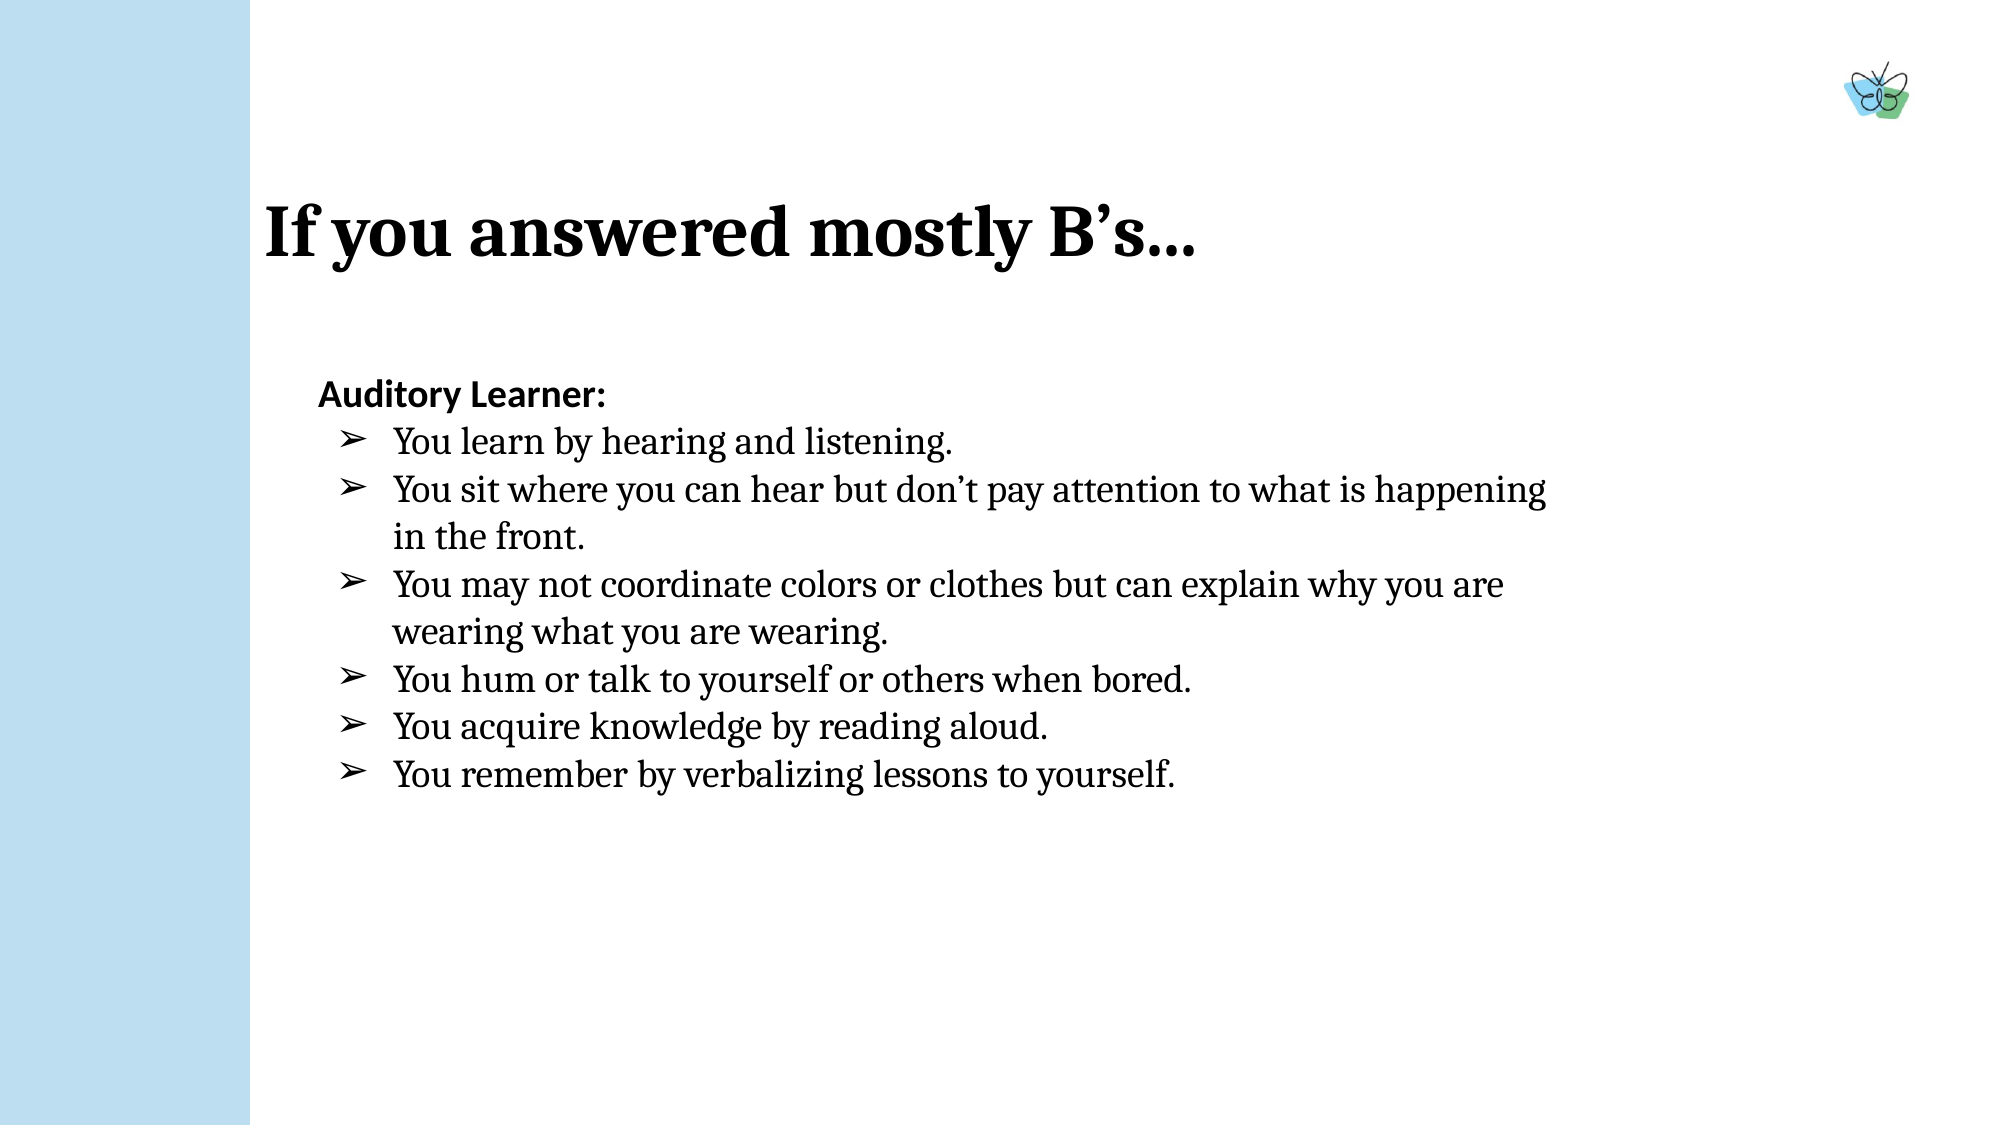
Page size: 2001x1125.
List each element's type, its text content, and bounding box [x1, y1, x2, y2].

text_box Auditory Learner: You learn by hearing and listening. You sit where you can hear but don’t pay attention to what is happening in the front. You may not coordinate colors or clothes but can explain why you are wearing what you are wearing. You hum or talk to yourself or others when bored. You acquire knowledge by reading aloud. You remember by verbalizing lessons to yourself. [303, 352, 1589, 1003]
picture [1811, 36, 1941, 144]
text_box [0, 0, 251, 1125]
title If you answered mostly B’s... [251, 184, 1750, 576]
